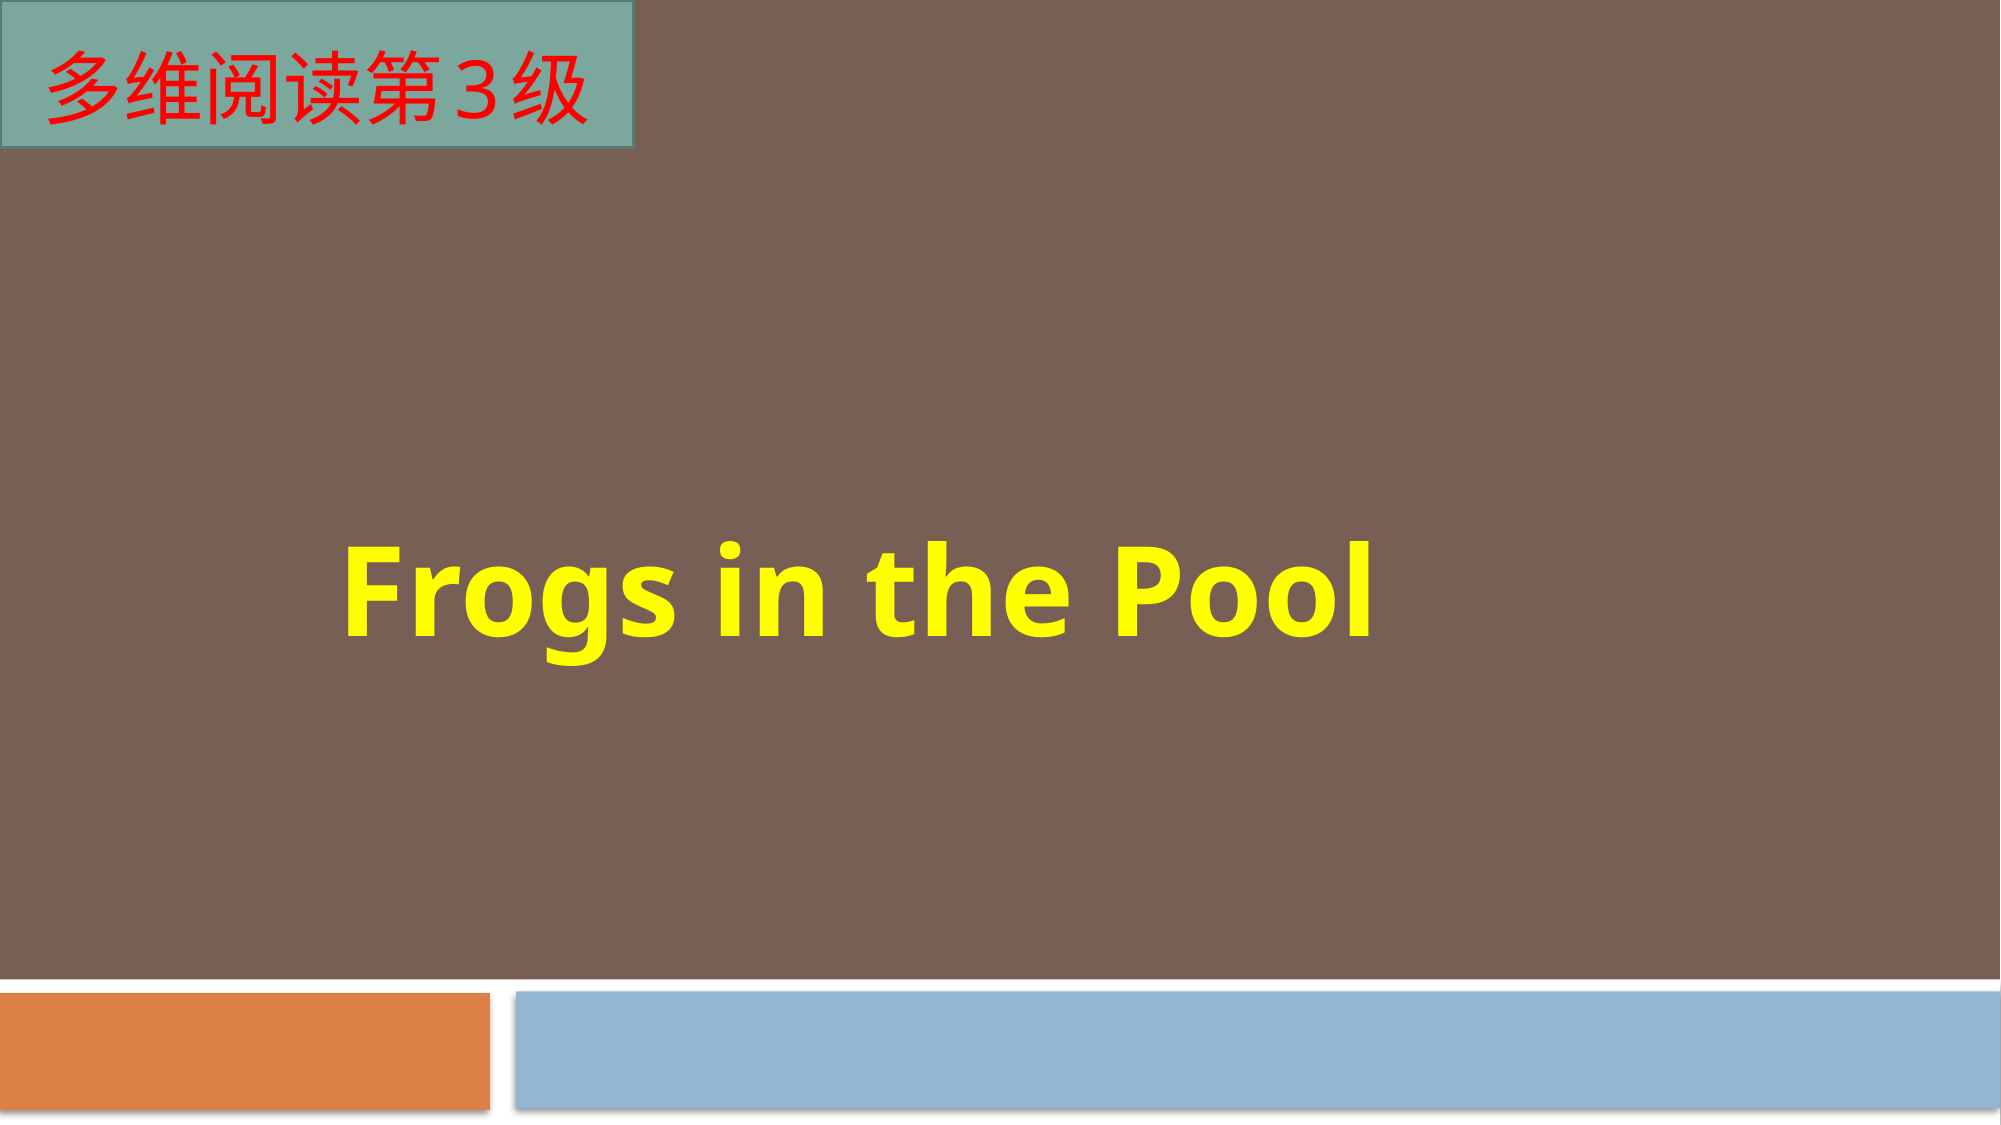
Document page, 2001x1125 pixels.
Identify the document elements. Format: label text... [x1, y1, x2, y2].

text_box Frogs in the Pool [322, 503, 1396, 669]
text_box 多维阅读第3级 [0, 0, 635, 149]
